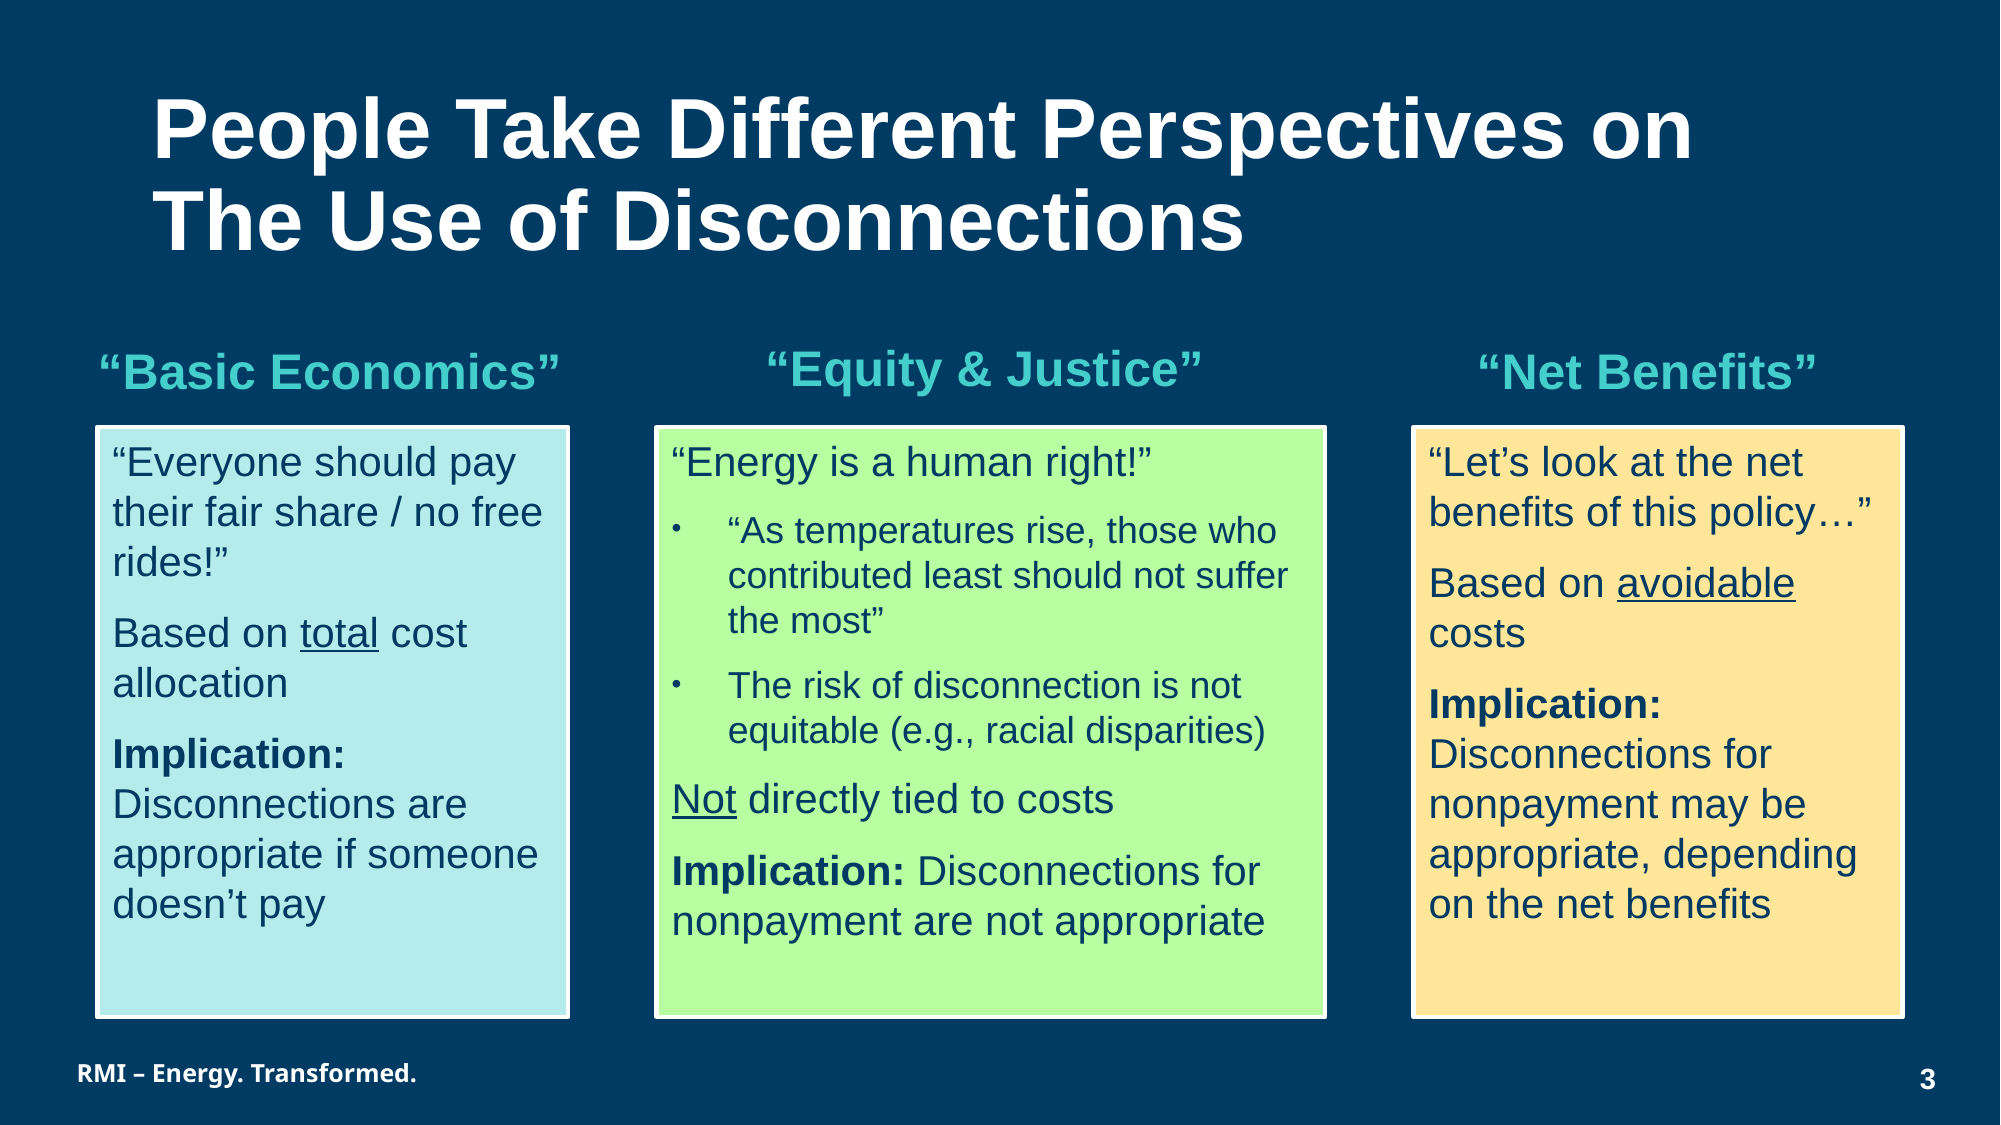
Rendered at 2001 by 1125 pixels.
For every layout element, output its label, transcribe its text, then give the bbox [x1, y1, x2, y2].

list “Energy is a human right!” “As temperatures rise, those who contributed least should not suffer the most” The risk of disconnection is not equitable (e.g., racial disparities) Not directly tied to costs Implication: Disconnections for nonpayment are not appropriate [656, 427, 1325, 1017]
list “Equity & Justice” [750, 300, 1250, 405]
list “Basic Economics” [82, 302, 583, 408]
list “Everyone should pay their fair share / no free rides!” Based on total cost allocation Implication: Disconnections are appropriate if someone doesn’t pay [97, 427, 568, 1017]
list “Net Benefits” [1461, 302, 1903, 408]
title People Take Different Perspectives on The Use of Disconnections [137, 77, 1863, 278]
list “Let’s look at the net benefits of this policy…” Based on avoidable costs Implication: Disconnections for nonpayment may be appropriate, depending on the net benefits [1413, 427, 1903, 1017]
